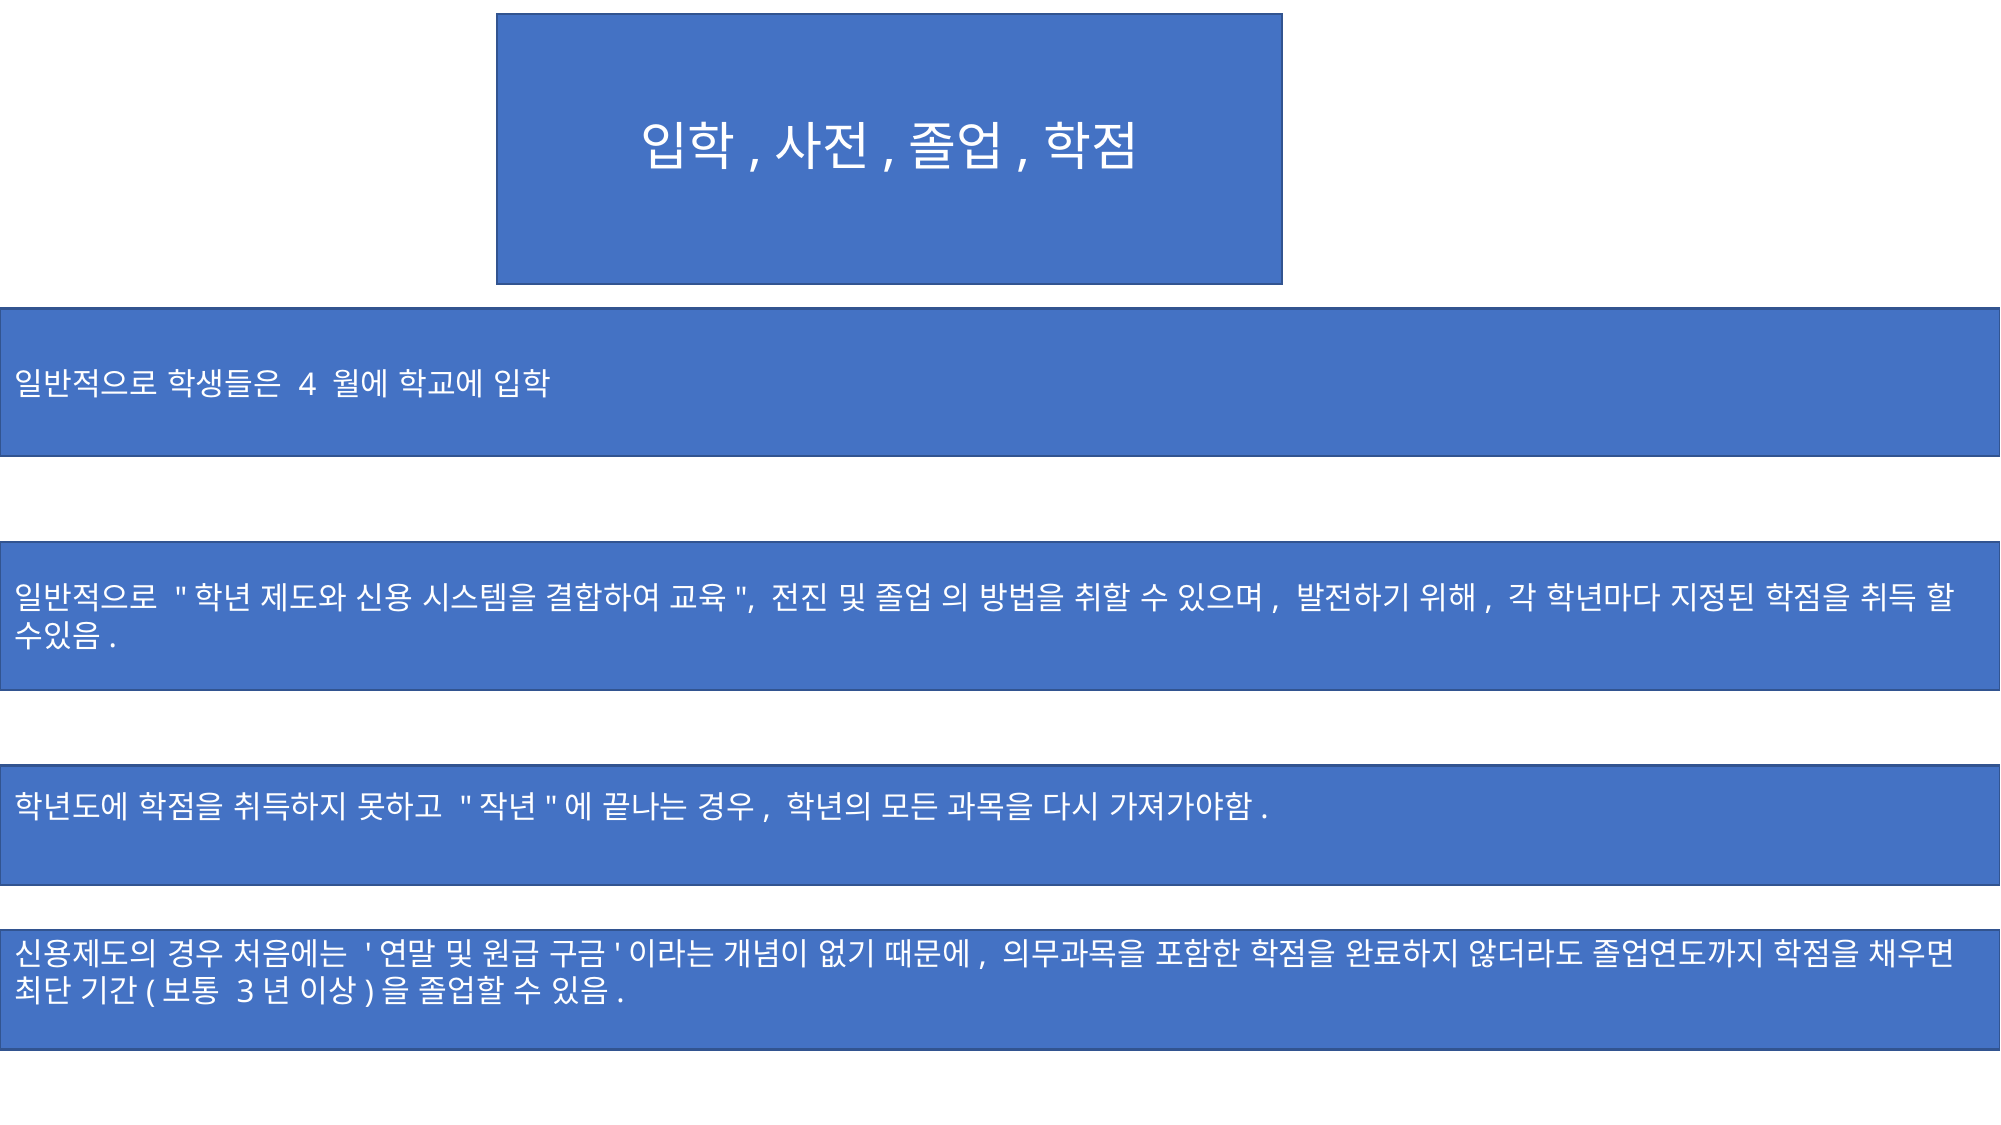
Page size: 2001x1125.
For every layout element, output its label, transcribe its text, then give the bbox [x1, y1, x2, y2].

text_box 학년도에 학점을 취득하지 못하고 "작년"에 끝나는 경우, 학년의 모든 과목을 다시 가져가야함. [0, 764, 2000, 886]
list 입학,사전,졸업,학점 [496, 13, 1283, 285]
text_box 일반적으로 "학년 제도와 신용 시스템을 결합하여 교육", 전진 및 졸업 의 방법을 취할 수 있으며, 발전하기 위해, 각 학년마다 지정된 학점을 취득 할 수있음. [0, 541, 2000, 691]
text_box 신용제도의 경우 처음에는 '연말 및 원급 구금'이라는 개념이 없기 때문에, 의무과목을 포함한 학점을 완료하지 않더라도 졸업연도까지 학점을 채우면 최단 기간(보통 3년 이상)을 졸업할 수 있음. [0, 929, 2000, 1051]
text_box 일반적으로 학생들은 4 월에 학교에 입학 [0, 307, 2000, 457]
